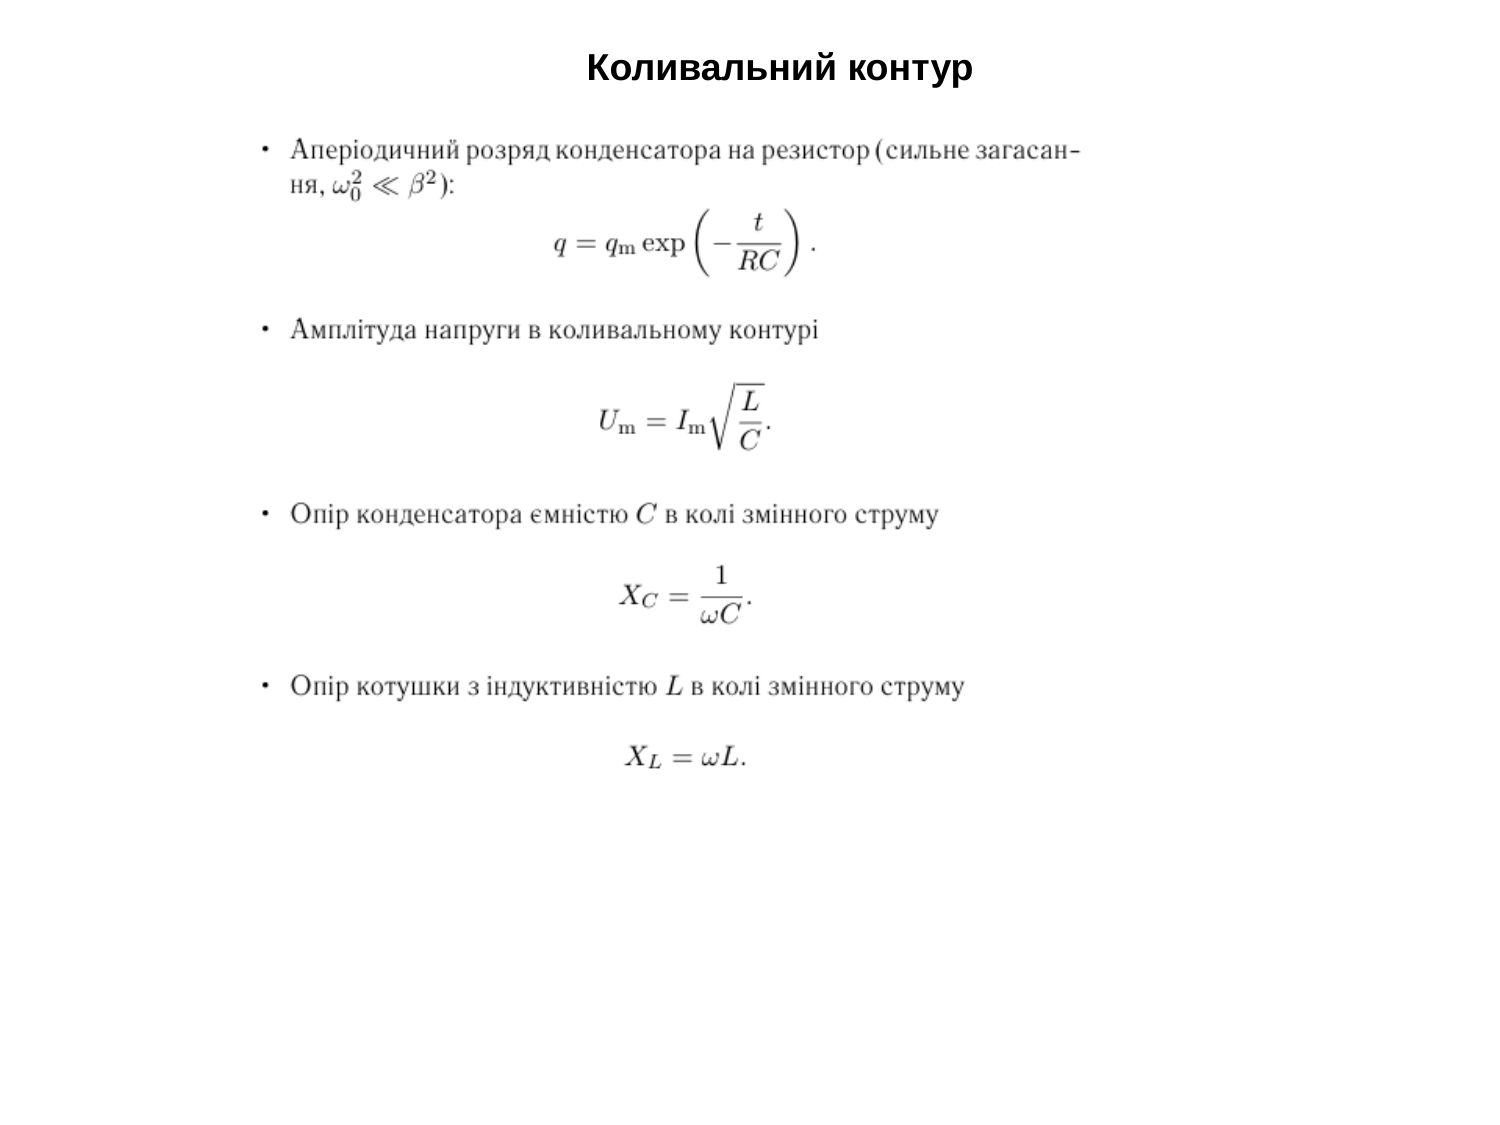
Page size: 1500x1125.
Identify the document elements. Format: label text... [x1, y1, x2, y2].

text_box Коливальний контур [105, 35, 1456, 106]
picture [229, 136, 1087, 779]
